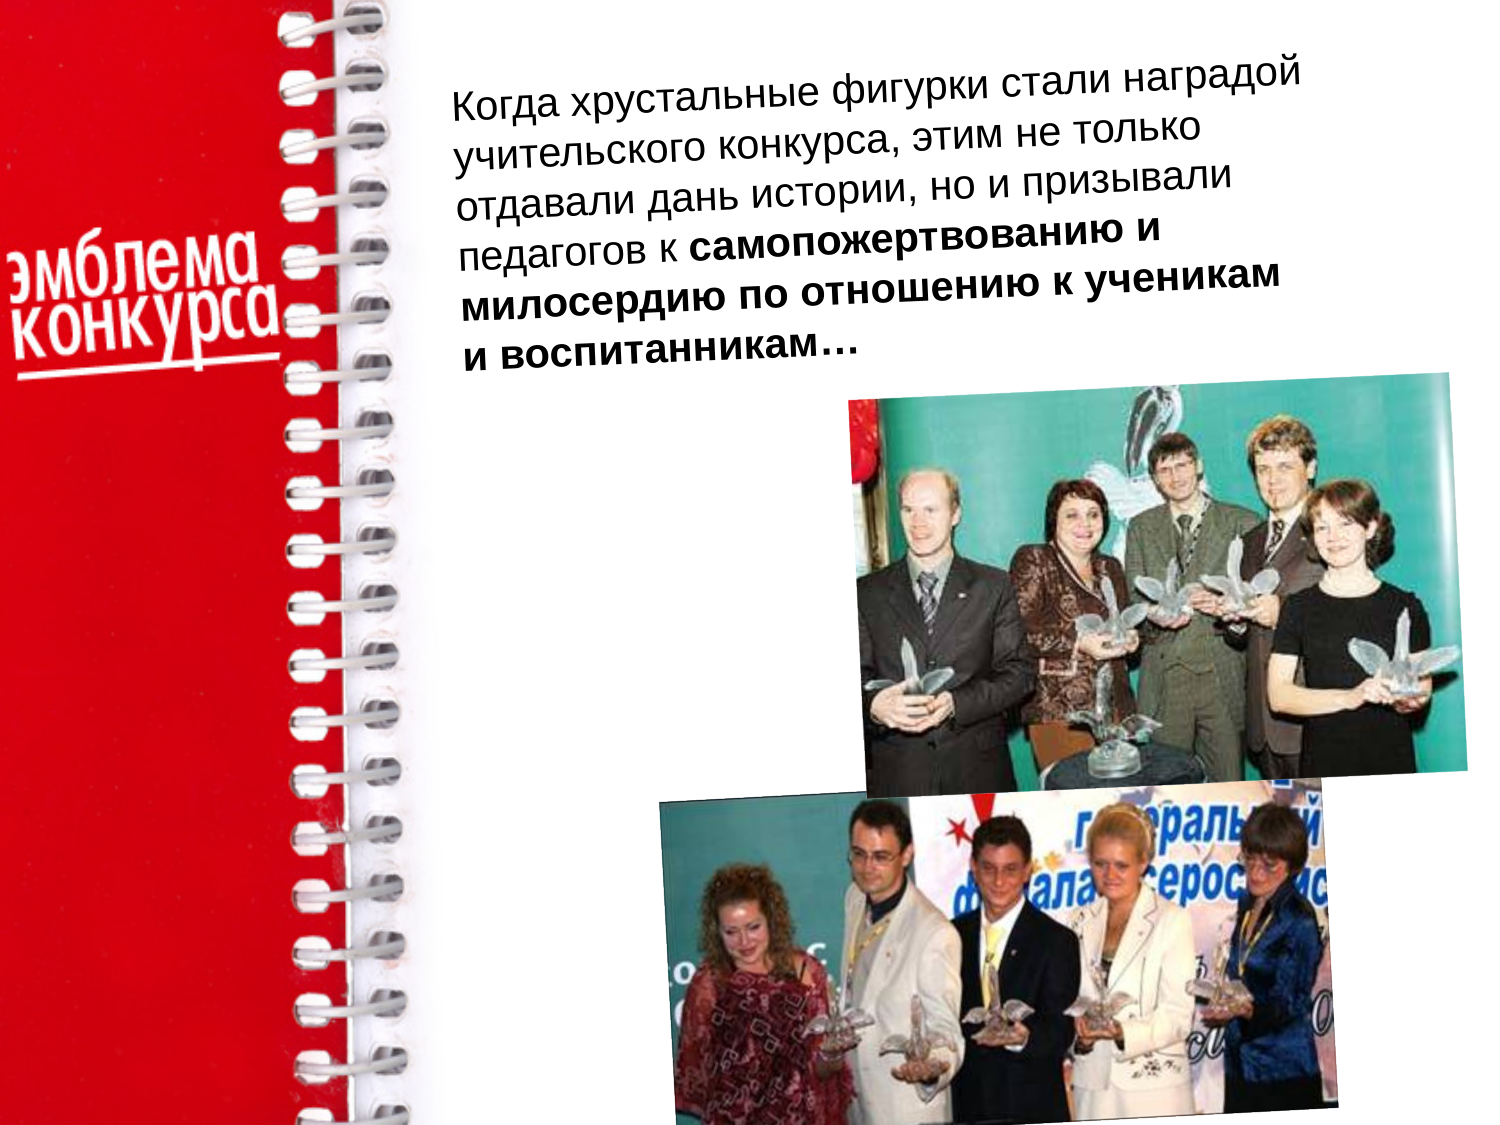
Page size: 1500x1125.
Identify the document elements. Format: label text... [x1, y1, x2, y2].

text_box Когда хрустальные фигурки стали наградой учительского конкурса, этим не только отдавали дань истории, но и призывали педагогов к самопожертвованию и милосердию по отношению к ученикам и воспитанникам… [435, 33, 1336, 459]
picture [0, 0, 1500, 1125]
